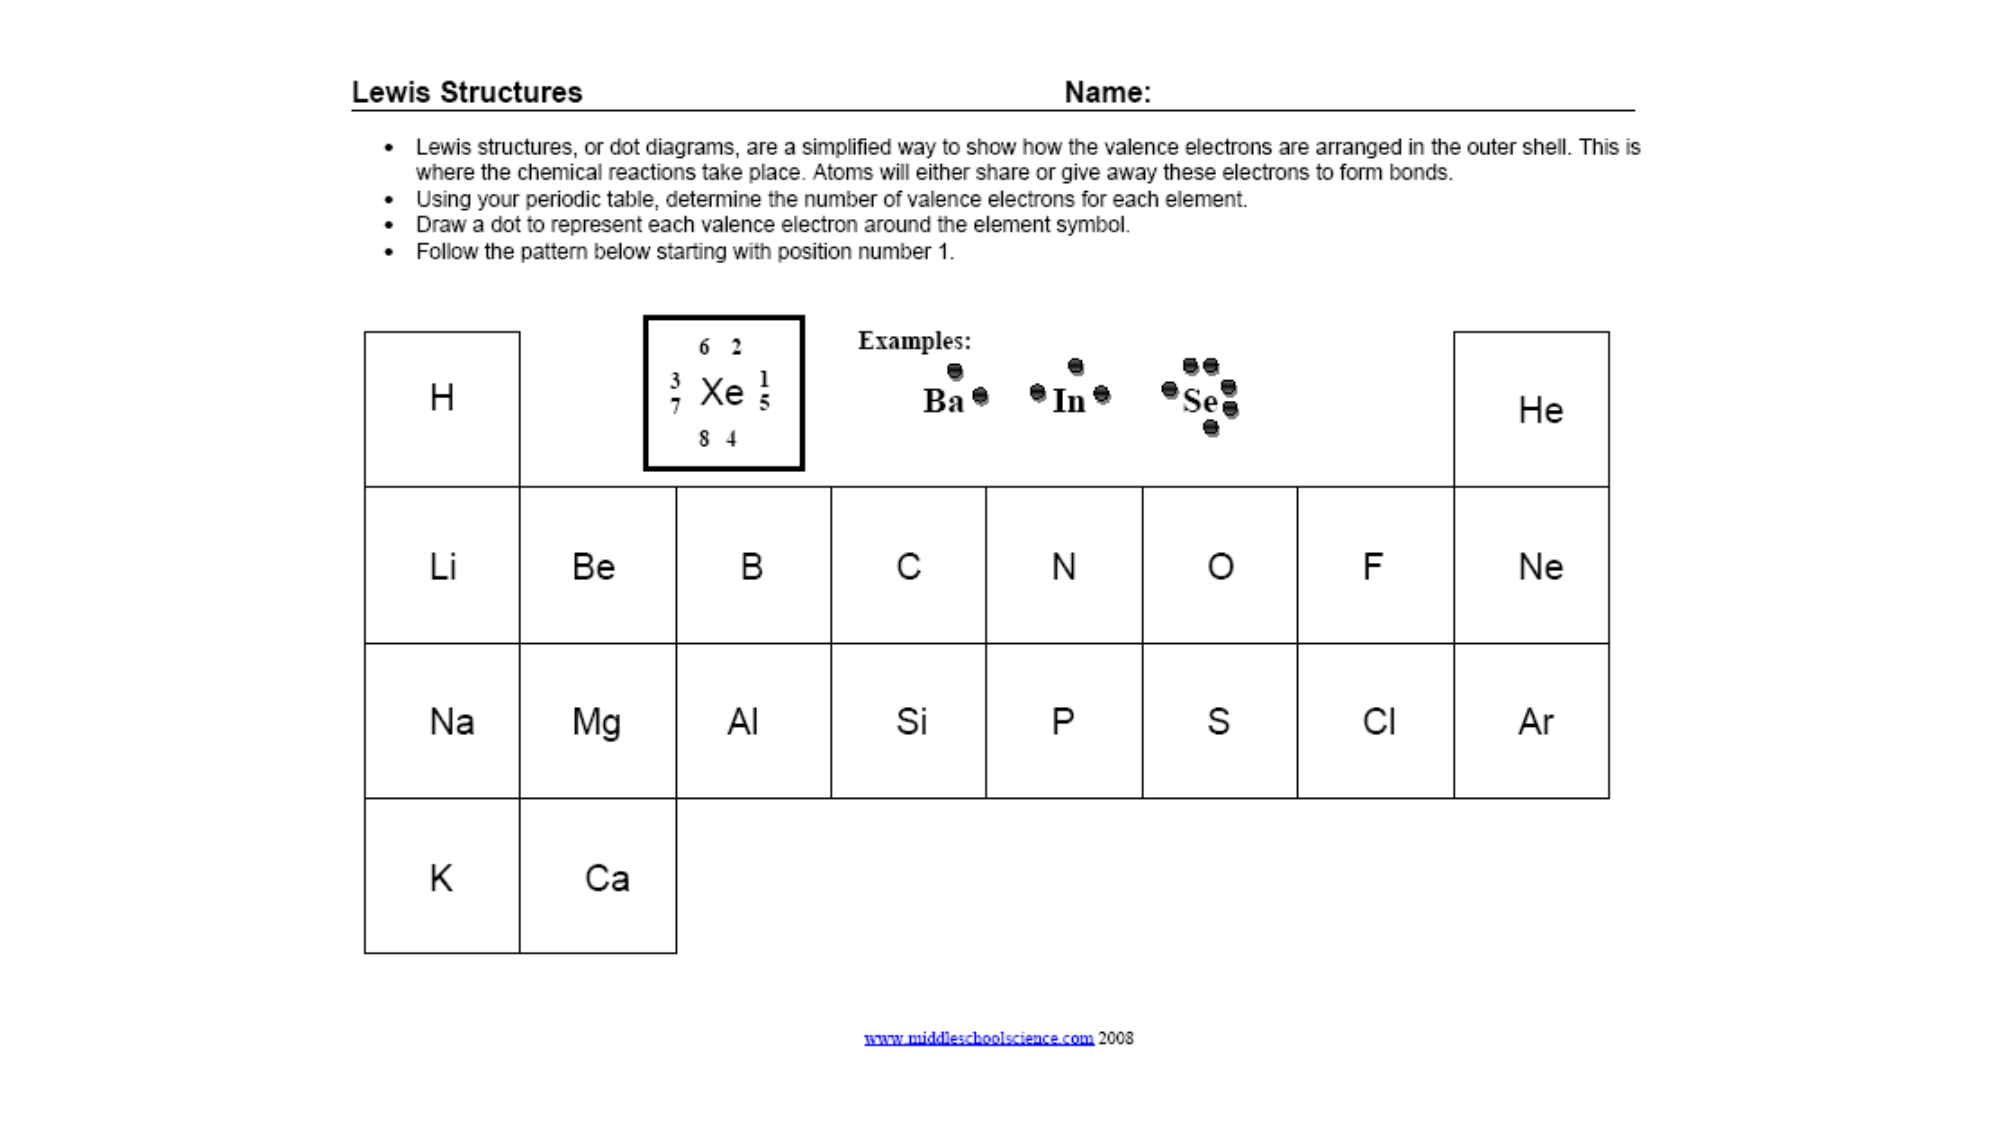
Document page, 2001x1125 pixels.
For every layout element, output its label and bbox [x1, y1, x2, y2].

text_box [287, 11, 1713, 1114]
